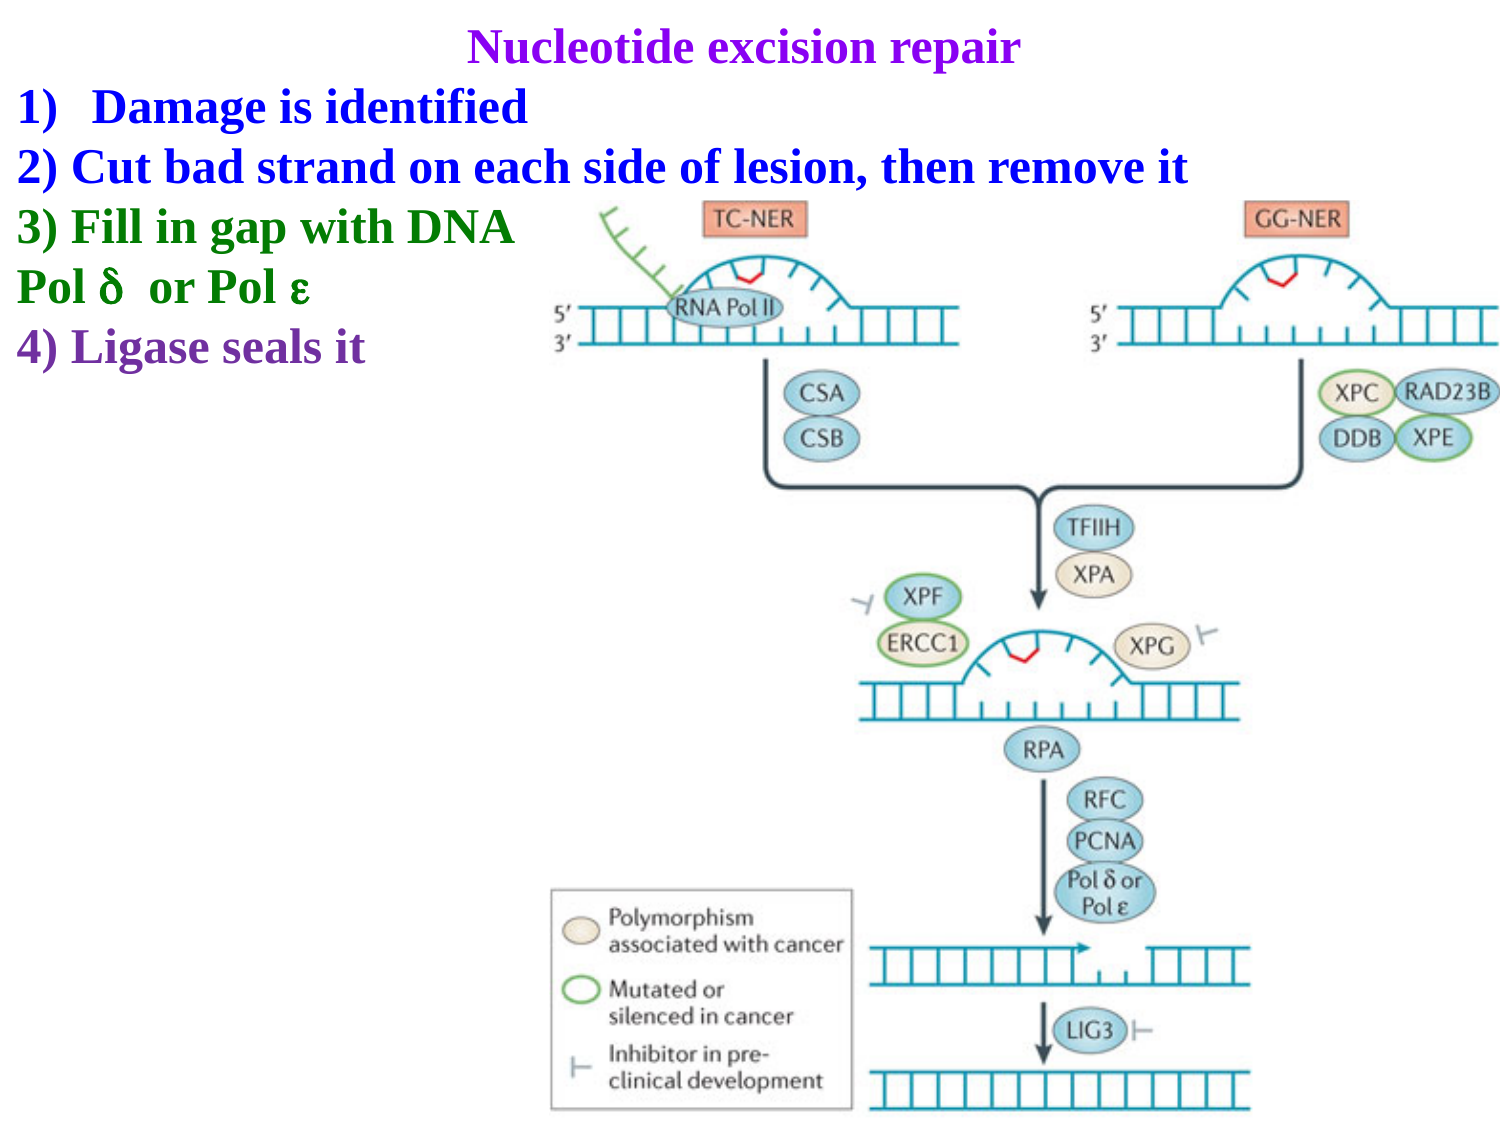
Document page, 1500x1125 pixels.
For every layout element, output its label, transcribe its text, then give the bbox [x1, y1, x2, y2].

text_box Nucleotide excision repair Damage is identified 2) Cut bad strand on each side of lesion, then remove it 3) Fill in gap with DNA Pol d or Pol e 4) Ligase seals it [1, 5, 1488, 381]
picture [548, 199, 1500, 1119]
